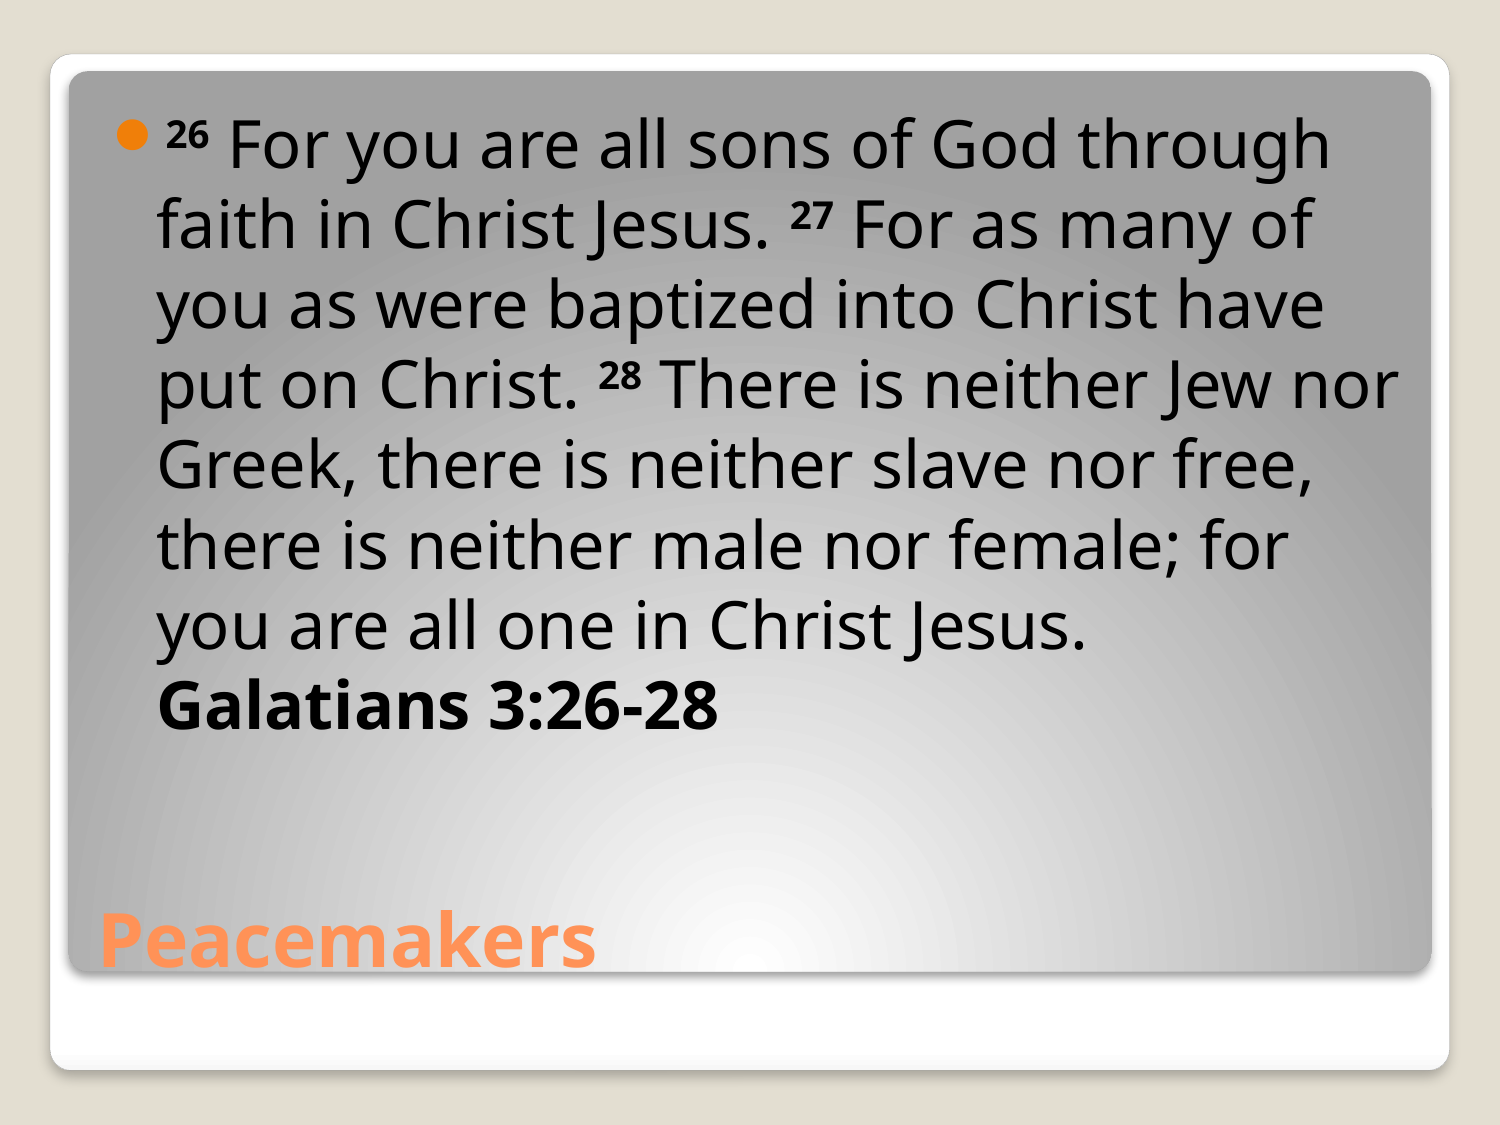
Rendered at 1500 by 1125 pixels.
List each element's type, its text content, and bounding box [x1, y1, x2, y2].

list 26 For you are all sons of God through faith in Christ Jesus. 27 For as many of you as were baptized into Christ have put on Christ. 28 There is neither Jew nor Greek, there is neither slave nor free, there is neither male nor female; for you are all one in Christ Jesus. Galatians 3:26-28 [82, 86, 1425, 774]
title Peacemakers [82, 817, 1425, 990]
